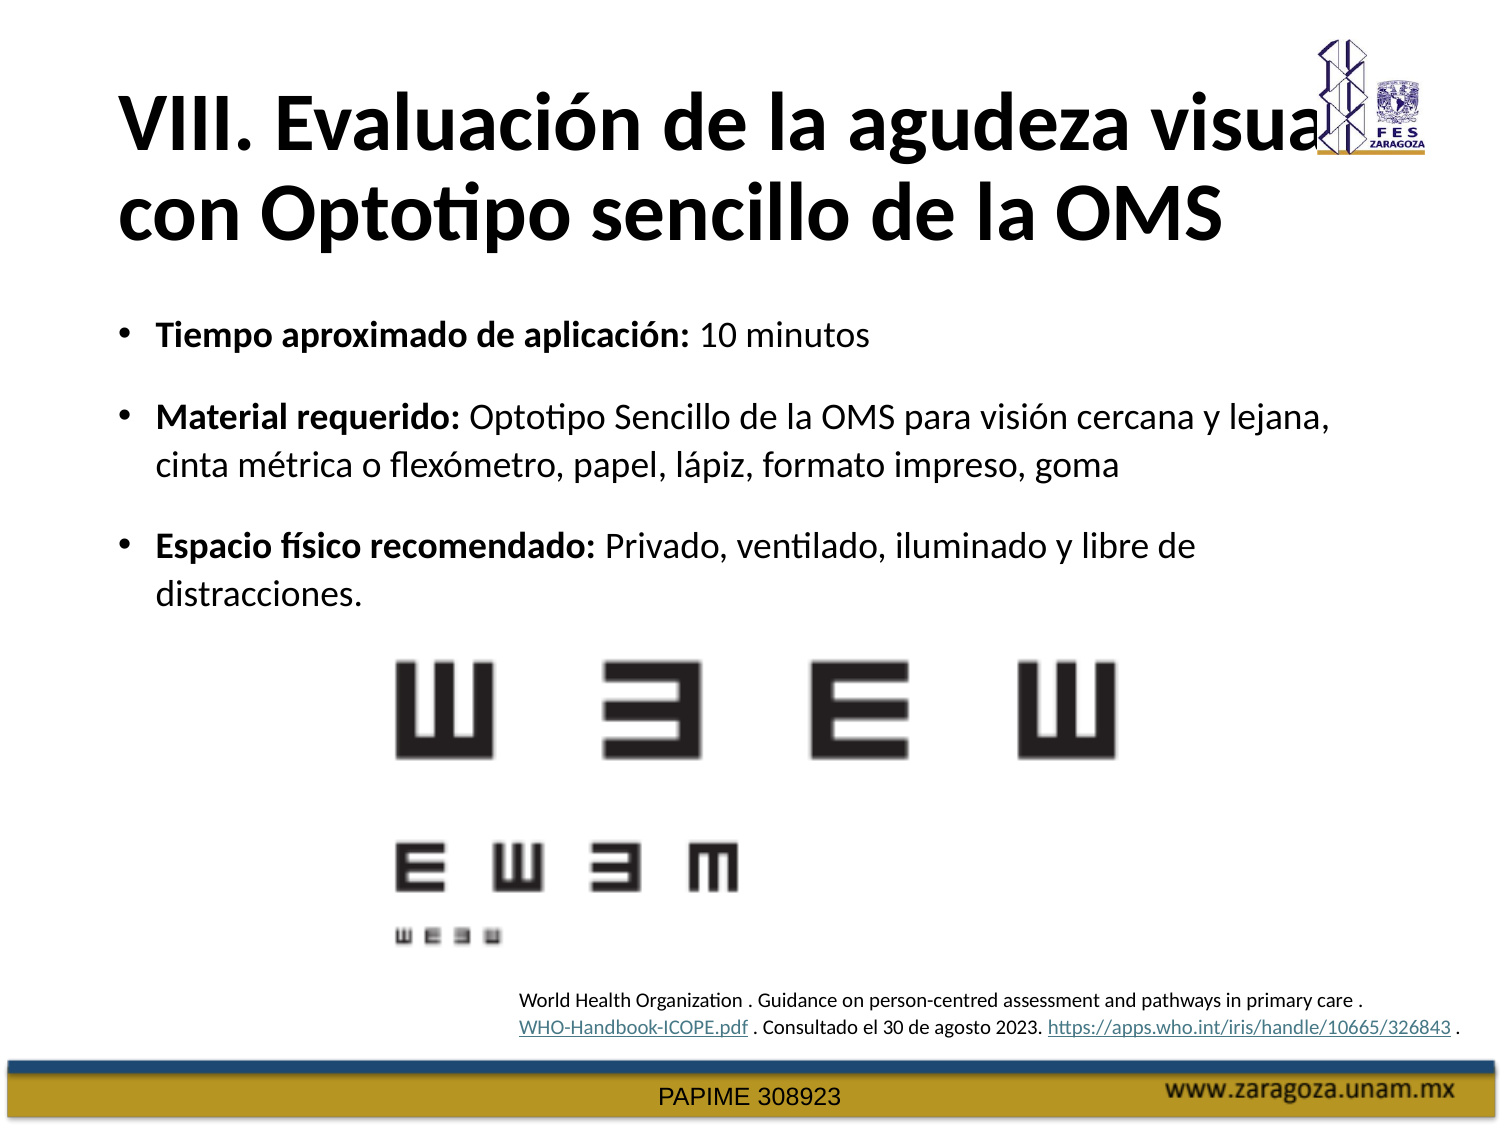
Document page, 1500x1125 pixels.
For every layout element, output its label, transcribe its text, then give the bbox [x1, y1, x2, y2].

picture [0, 1056, 1500, 1125]
title VIII. Evaluación de la agudeza visual con Optotipo sencillo de la OMS [103, 59, 1397, 278]
picture [1316, 39, 1426, 156]
text_box World Health Organization . Guidance on person-centred assessment and pathways in primary care . WHO-Handbook-ICOPE.pdf . Consultado el 30 de agosto 2023. https://apps.who.int/iris/handle/10665/326843 . [504, 977, 1500, 1046]
list Tiempo aproximado de aplicación: 10 minutos Material requerido: Optotipo Sencillo de la OMS para visión cercana y lejana, cinta métrica o flexómetro, papel, lápiz, formato impreso, goma Espacio físico recomendado: Privado, ventilado, iluminado y libre de distracciones. [103, 299, 1397, 1014]
picture [368, 647, 1132, 968]
